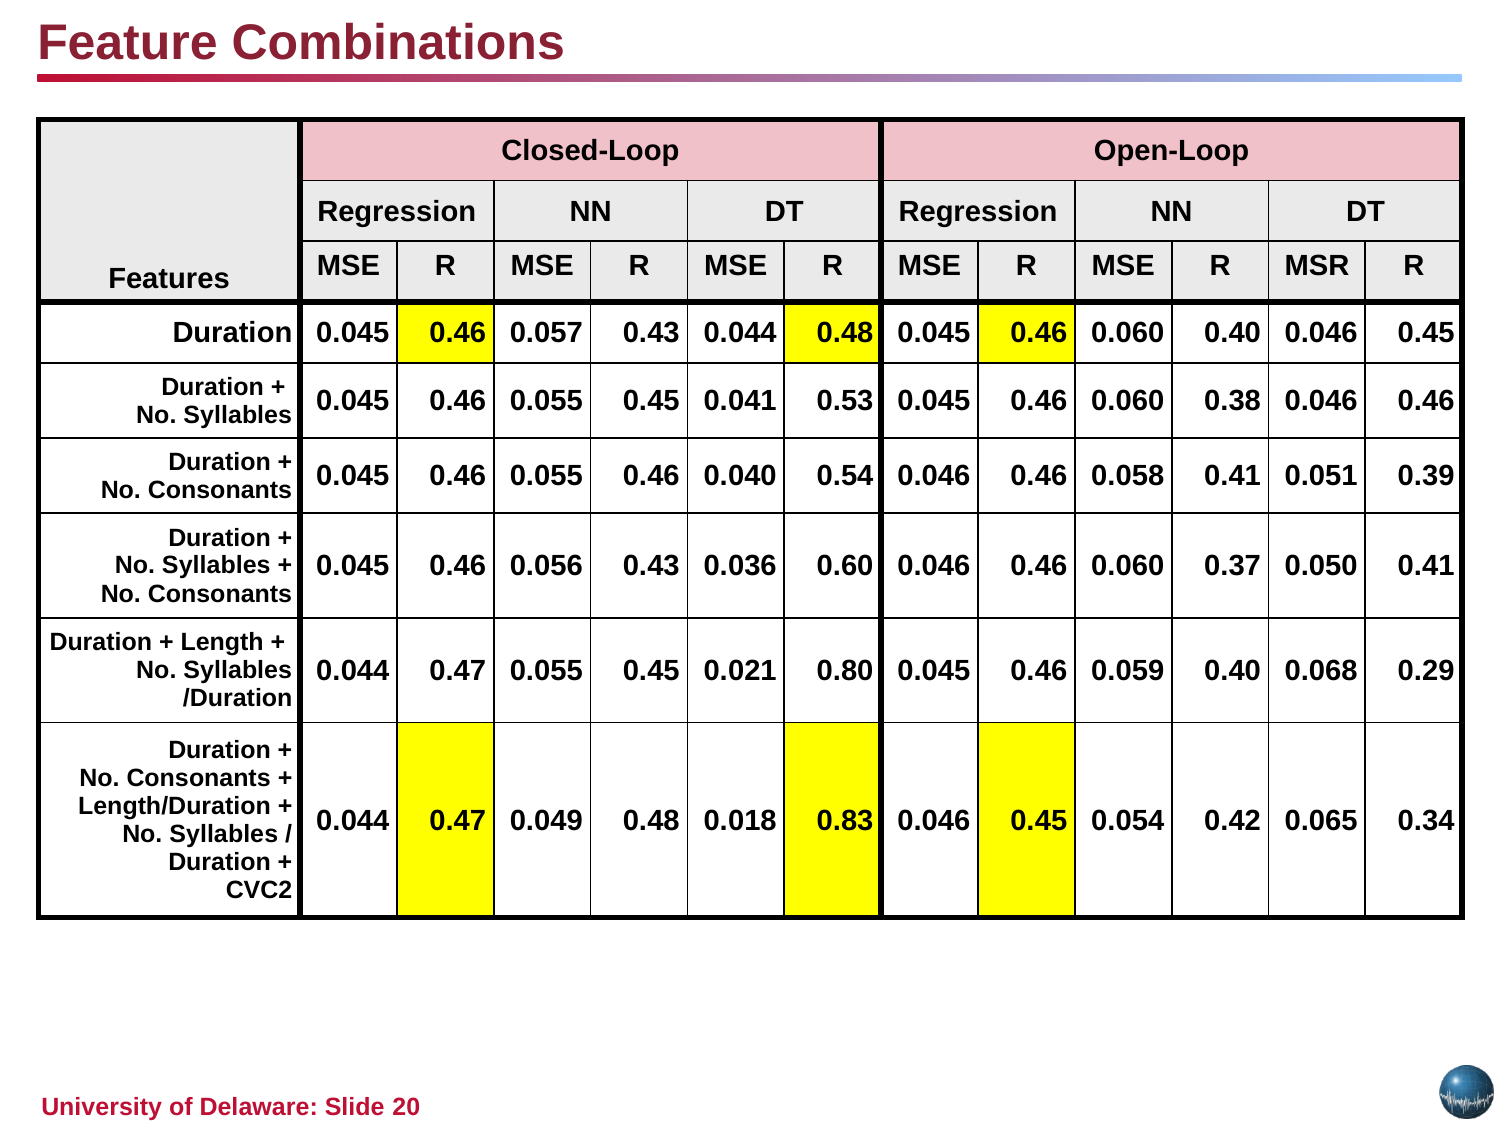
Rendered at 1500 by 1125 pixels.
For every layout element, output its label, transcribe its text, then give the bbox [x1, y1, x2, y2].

table_cell 0.018 [688, 723, 783, 915]
table_cell 0.045 [303, 364, 396, 437]
table_cell 0.046 [884, 723, 977, 915]
table_cell Regression [884, 181, 1074, 240]
table_cell 0.044 [303, 723, 396, 915]
table_cell R [398, 242, 493, 299]
table_cell MSE [884, 242, 977, 299]
table_cell 0.46 [979, 364, 1074, 437]
table_cell 0.041 [688, 364, 783, 437]
picture [1439, 1065, 1494, 1119]
table_cell Duration + Length + No. Syllables /Duration [41, 619, 297, 722]
table_cell 0.044 [688, 305, 783, 362]
table_cell MSE [1076, 242, 1171, 299]
table_cell MSE [303, 242, 396, 299]
table_cell 0.60 [785, 514, 878, 617]
table_cell 0.036 [688, 514, 783, 617]
table_cell Duration + No. Consonants [41, 439, 297, 512]
table_cell 0.021 [688, 619, 783, 722]
table_cell 0.47 [398, 723, 493, 915]
table_cell 0.046 [884, 514, 977, 617]
table_cell 0.45 [591, 364, 687, 437]
table_cell MSR [1269, 242, 1364, 299]
table_cell 0.37 [1173, 514, 1268, 617]
table_cell 0.47 [398, 619, 493, 722]
text_box Feature Combinations [37, 9, 1460, 70]
table_header Open-Loop [884, 122, 1459, 180]
table_cell 0.46 [979, 305, 1074, 362]
table_cell DT [1269, 181, 1459, 240]
table_cell 0.46 [398, 364, 493, 437]
table_cell 0.055 [495, 364, 590, 437]
table_header Closed-Loop [303, 122, 878, 180]
table_cell 0.48 [785, 305, 878, 362]
table_cell MSE [688, 242, 783, 299]
table_cell 0.45 [979, 723, 1074, 915]
table_cell 0.046 [1269, 305, 1364, 362]
table_cell 0.060 [1076, 364, 1171, 437]
table_cell 0.54 [785, 439, 878, 512]
table_cell 0.42 [1173, 723, 1268, 915]
table_cell 0.065 [1269, 723, 1364, 915]
table_cell NN [1076, 181, 1268, 240]
table_cell 0.80 [785, 619, 878, 722]
table_cell 0.43 [591, 514, 687, 617]
table_cell 0.049 [495, 723, 590, 915]
table_cell 0.055 [495, 619, 590, 722]
table_cell 0.46 [1366, 364, 1459, 437]
table_cell 0.040 [688, 439, 783, 512]
table_cell Regression [303, 181, 493, 240]
table_cell 0.29 [1366, 619, 1459, 722]
table_cell 0.83 [785, 723, 878, 915]
table_cell 0.48 [591, 723, 687, 915]
table_cell 0.051 [1269, 439, 1364, 512]
table_cell DT [688, 181, 878, 240]
table_cell 0.045 [884, 619, 977, 722]
table_cell 0.058 [1076, 439, 1171, 512]
table_cell R [1366, 242, 1459, 299]
table_cell 0.46 [979, 514, 1074, 617]
table_cell 0.46 [979, 439, 1074, 512]
table_cell 0.46 [398, 439, 493, 512]
table_cell Duration [41, 305, 297, 362]
table_cell Duration + No. Consonants + Length/Duration + No. Syllables / Duration + CVC2 [41, 723, 297, 915]
table_cell 0.46 [398, 305, 493, 362]
table_cell NN [495, 181, 687, 240]
table_cell 0.044 [303, 619, 396, 722]
table_cell 0.39 [1366, 439, 1459, 512]
table_cell 0.054 [1076, 723, 1171, 915]
table_cell 0.34 [1366, 723, 1459, 915]
table_cell 0.38 [1173, 364, 1268, 437]
table_cell MSE [495, 242, 590, 299]
table_cell 0.41 [1173, 439, 1268, 512]
table_cell 0.057 [495, 305, 590, 362]
table_cell 0.045 [303, 514, 396, 617]
table_cell 0.40 [1173, 305, 1268, 362]
table_cell R [591, 242, 687, 299]
table_cell 0.056 [495, 514, 590, 617]
table_cell 0.46 [398, 514, 493, 617]
table_cell 0.045 [884, 305, 977, 362]
table_cell 0.059 [1076, 619, 1171, 722]
table_cell 0.53 [785, 364, 878, 437]
table_cell R [1173, 242, 1268, 299]
table_cell Duration + No. Syllables + No. Consonants [41, 514, 297, 617]
table_cell 0.050 [1269, 514, 1364, 617]
table_cell 0.060 [1076, 514, 1171, 617]
table_cell 0.45 [1366, 305, 1459, 362]
table_cell 0.045 [303, 305, 396, 362]
table_cell 0.045 [884, 364, 977, 437]
table_cell 0.045 [303, 439, 396, 512]
table_cell 0.046 [884, 439, 977, 512]
table_cell R [979, 242, 1074, 299]
table_cell 0.43 [591, 305, 687, 362]
table_cell 0.055 [495, 439, 590, 512]
table_cell 0.060 [1076, 305, 1171, 362]
table_cell 0.40 [1173, 619, 1268, 722]
table_cell Duration + No. Syllables [41, 364, 297, 437]
table_cell 0.46 [979, 619, 1074, 722]
table_cell 0.046 [1269, 364, 1364, 437]
table_cell 0.46 [591, 439, 687, 512]
table_cell R [785, 242, 878, 299]
table_header Features [41, 122, 297, 299]
table_cell 0.41 [1366, 514, 1459, 617]
table_cell 0.068 [1269, 619, 1364, 722]
table_cell 0.45 [591, 619, 687, 722]
